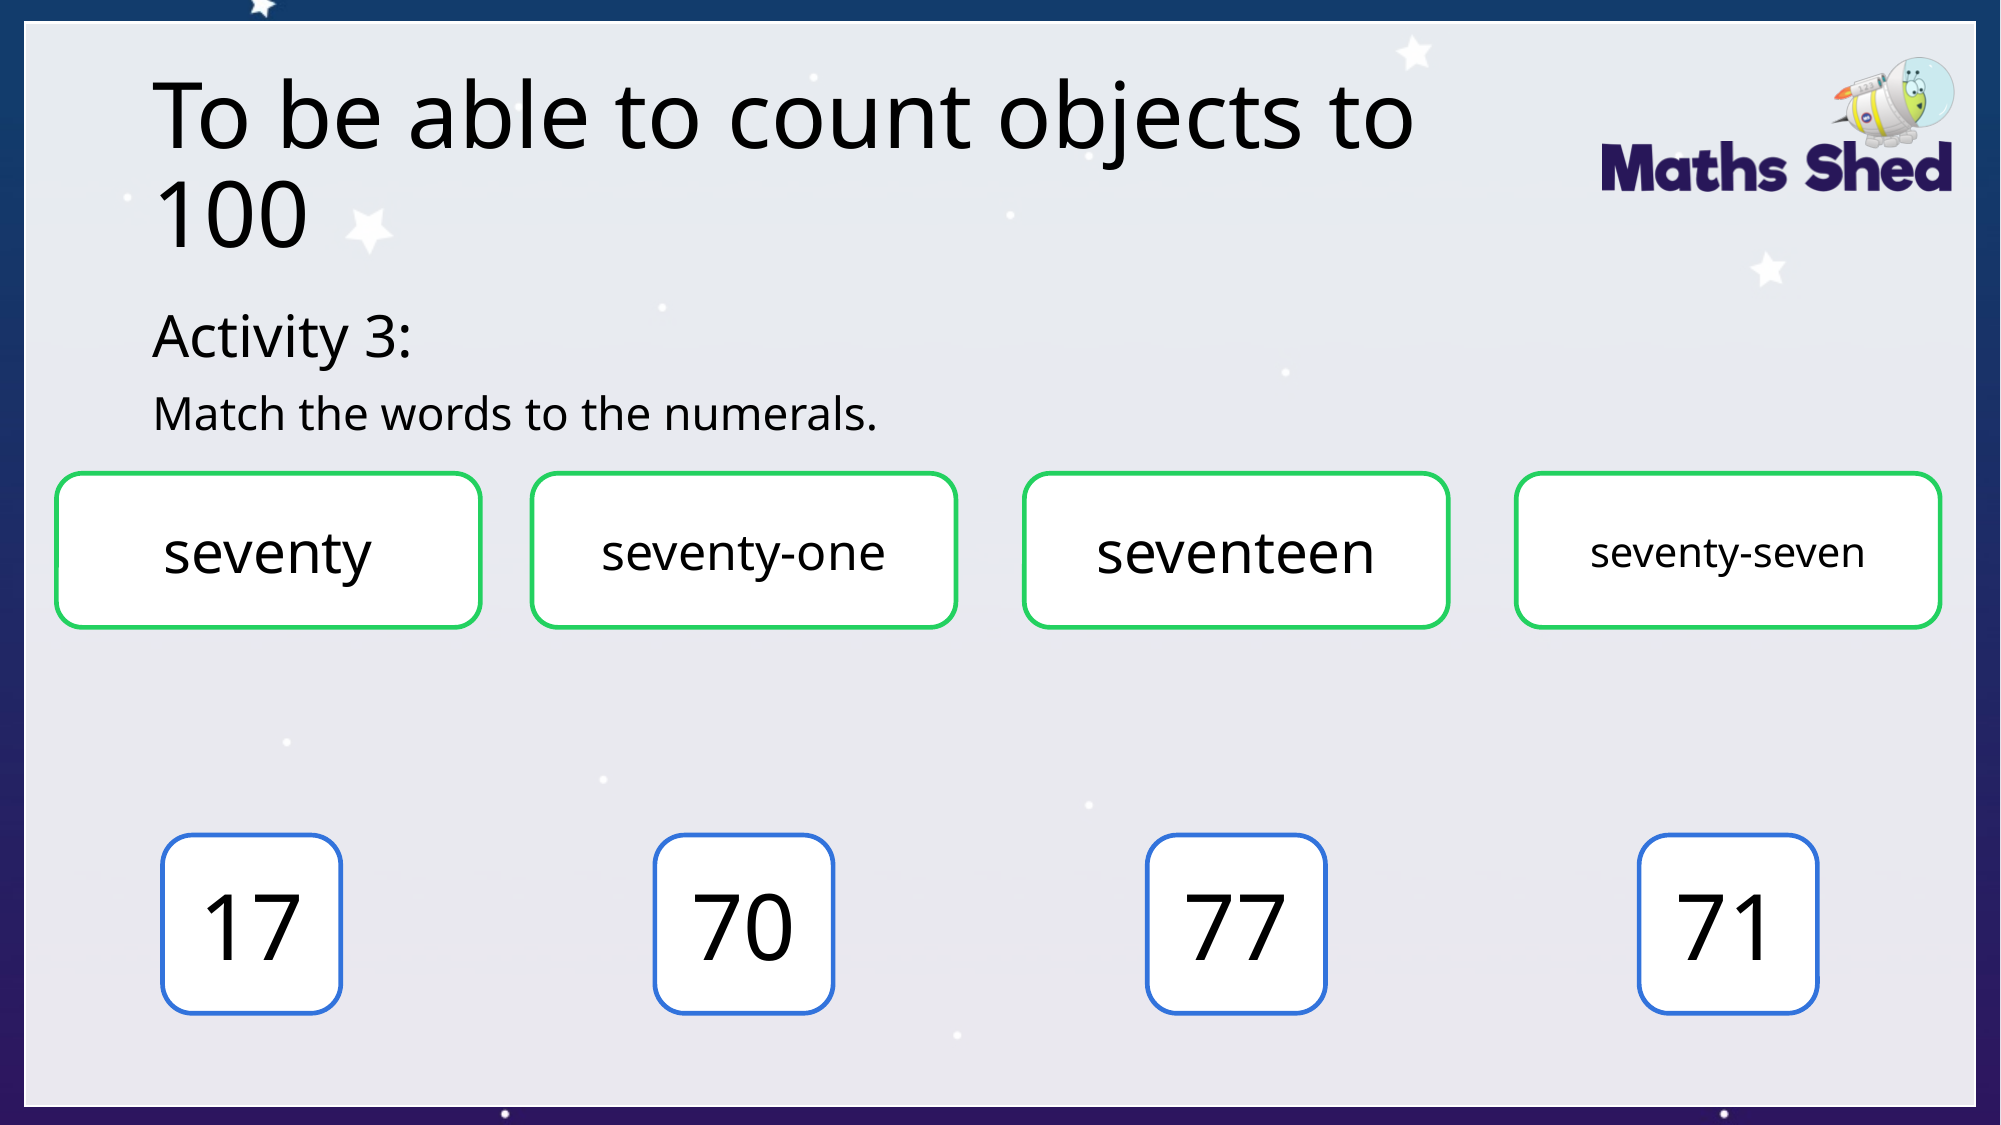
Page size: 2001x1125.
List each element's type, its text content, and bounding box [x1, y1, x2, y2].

list Activity 3: Match the words to the numerals. [137, 299, 1863, 1014]
text_box seventeen [1023, 472, 1450, 629]
text_box 17 [161, 834, 342, 1015]
text_box 71 [1638, 834, 1819, 1015]
text_box 70 [653, 834, 835, 1015]
text_box seventy-seven [1515, 472, 1942, 629]
picture [0, 0, 2001, 1125]
text_box 77 [1146, 834, 1327, 1015]
text_box seventy-one [530, 472, 957, 629]
text_box seventy [55, 472, 482, 629]
title To be able to count objects to 100 [137, 59, 1578, 278]
